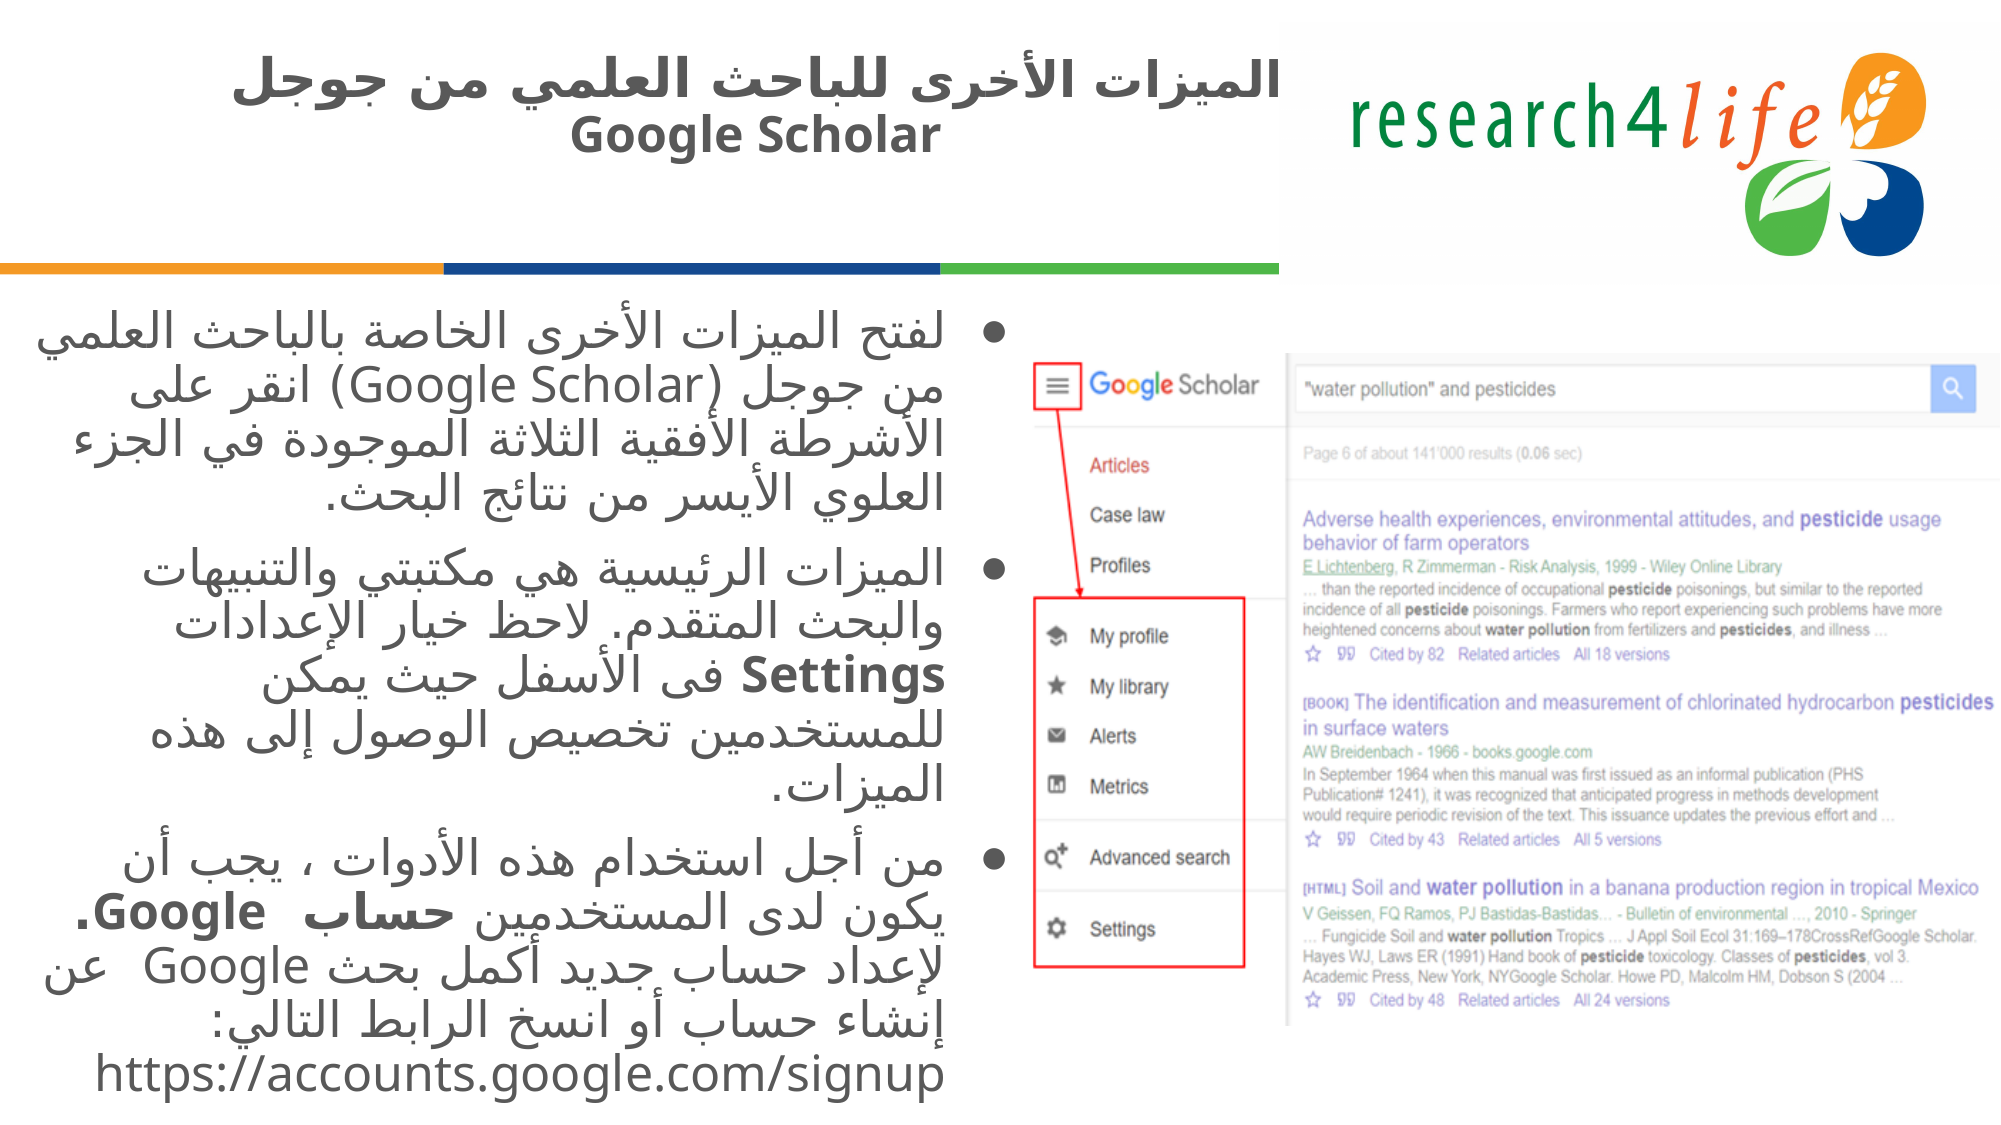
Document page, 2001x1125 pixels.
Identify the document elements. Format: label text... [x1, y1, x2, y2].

picture [1279, 22, 2000, 285]
picture [1011, 353, 2000, 1026]
title الميزات الأخرى للباحث العلمي من جوجل Google Scholar [201, 43, 1312, 221]
list لفتح الميزات الأخرى الخاصة بالباحث العلمي من جوجل (Google Scholar) انقر على الأشرطة الأفقية الثلاثة الموجودة في الجزء العلوي الأيسر من نتائج البحث. الميزات الرئيسية هي مكتبتي والتنبيهات والبحث المتقدم. لاحظ خيار الإعدادات Settings فى الأسفل حيث يمكن للمستخدمين تخصيص الوصول إلى هذه الميزات. من أجل استخدام هذه الأدوات ، يجب أن يكون لدى المستخدمين حساب Google. لإعداد حساب جديد أكمل بحث Google عن إنشاء حساب أو انسخ الرابط التالي: https://accounts.google.com/signup [20, 297, 1037, 1082]
